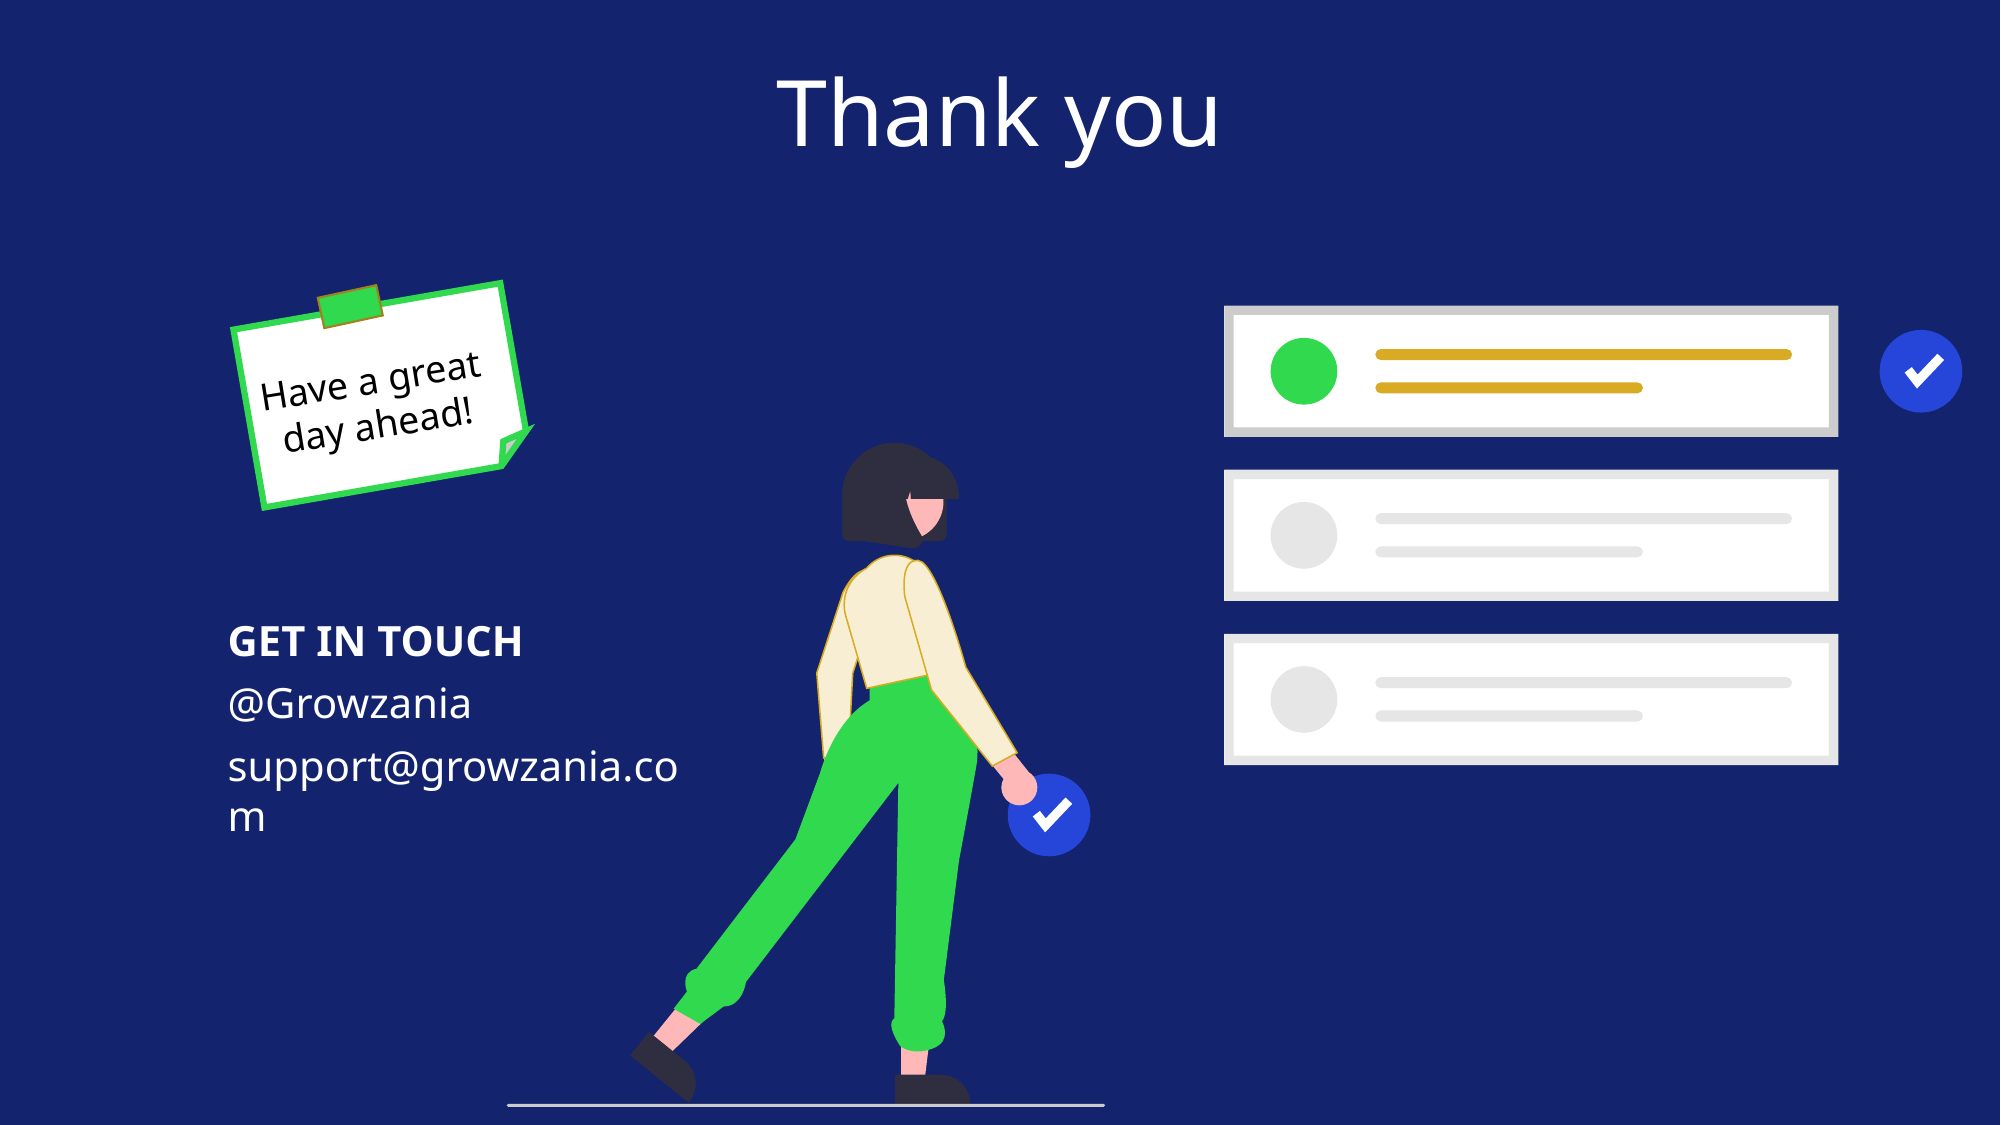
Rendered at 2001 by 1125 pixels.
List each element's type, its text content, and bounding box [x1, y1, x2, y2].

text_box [506, 305, 1963, 1108]
text_box Thank you [137, 59, 1863, 278]
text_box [240, 291, 518, 486]
text_box GET IN TOUCH @Growzania support@growzania.com [212, 607, 506, 848]
